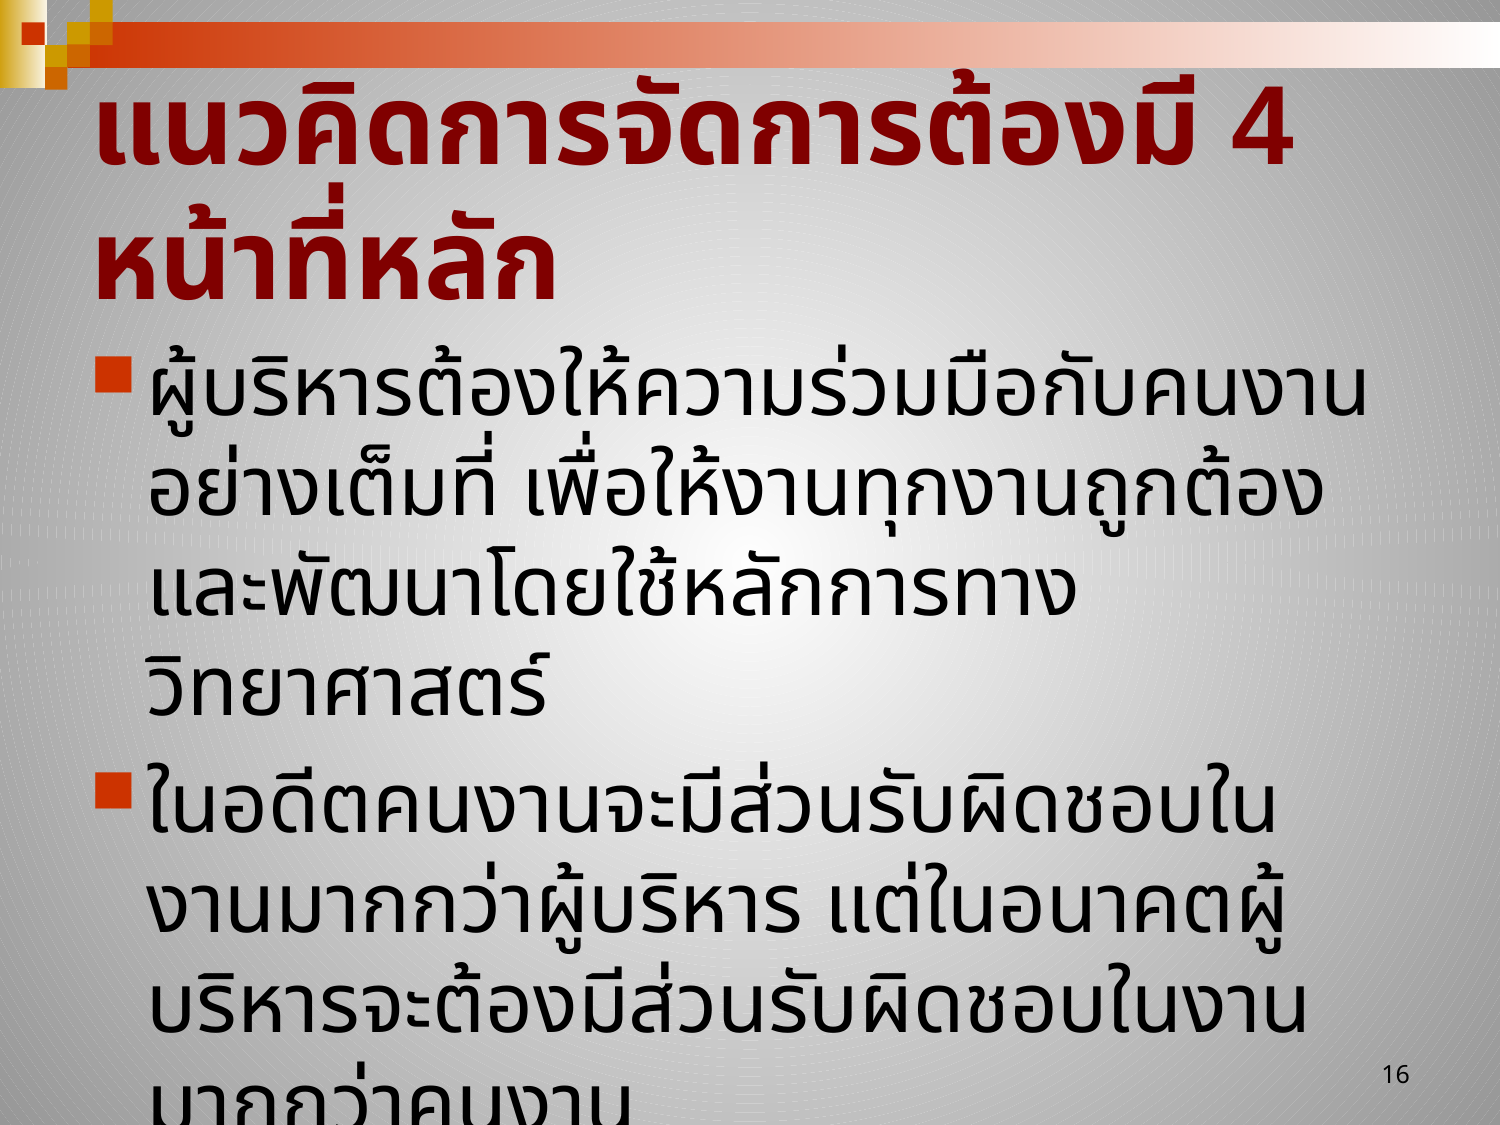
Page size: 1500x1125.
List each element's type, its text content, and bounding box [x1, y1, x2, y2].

slide_number 16 [1074, 1024, 1426, 1101]
title แนวคิดการจัดการต้องมี 4 หน้าที่หลัก [74, 74, 1426, 301]
list ผู้บริหารต้องให้ความร่วมมือกับคนงานอย่างเต็มที่ เพื่อให้งานทุกงานถูกต้องและพัฒนาโดยใช้หลักการทางวิทยาศาสตร์ ในอดีตคนงานจะมีส่วนรับผิดชอบในงานมากกว่าผู้บริหาร แต่ในอนาคตผู้บริหารจะต้องมีส่วนรับผิดชอบในงานมากกว่าคนงาน [74, 324, 1426, 963]
